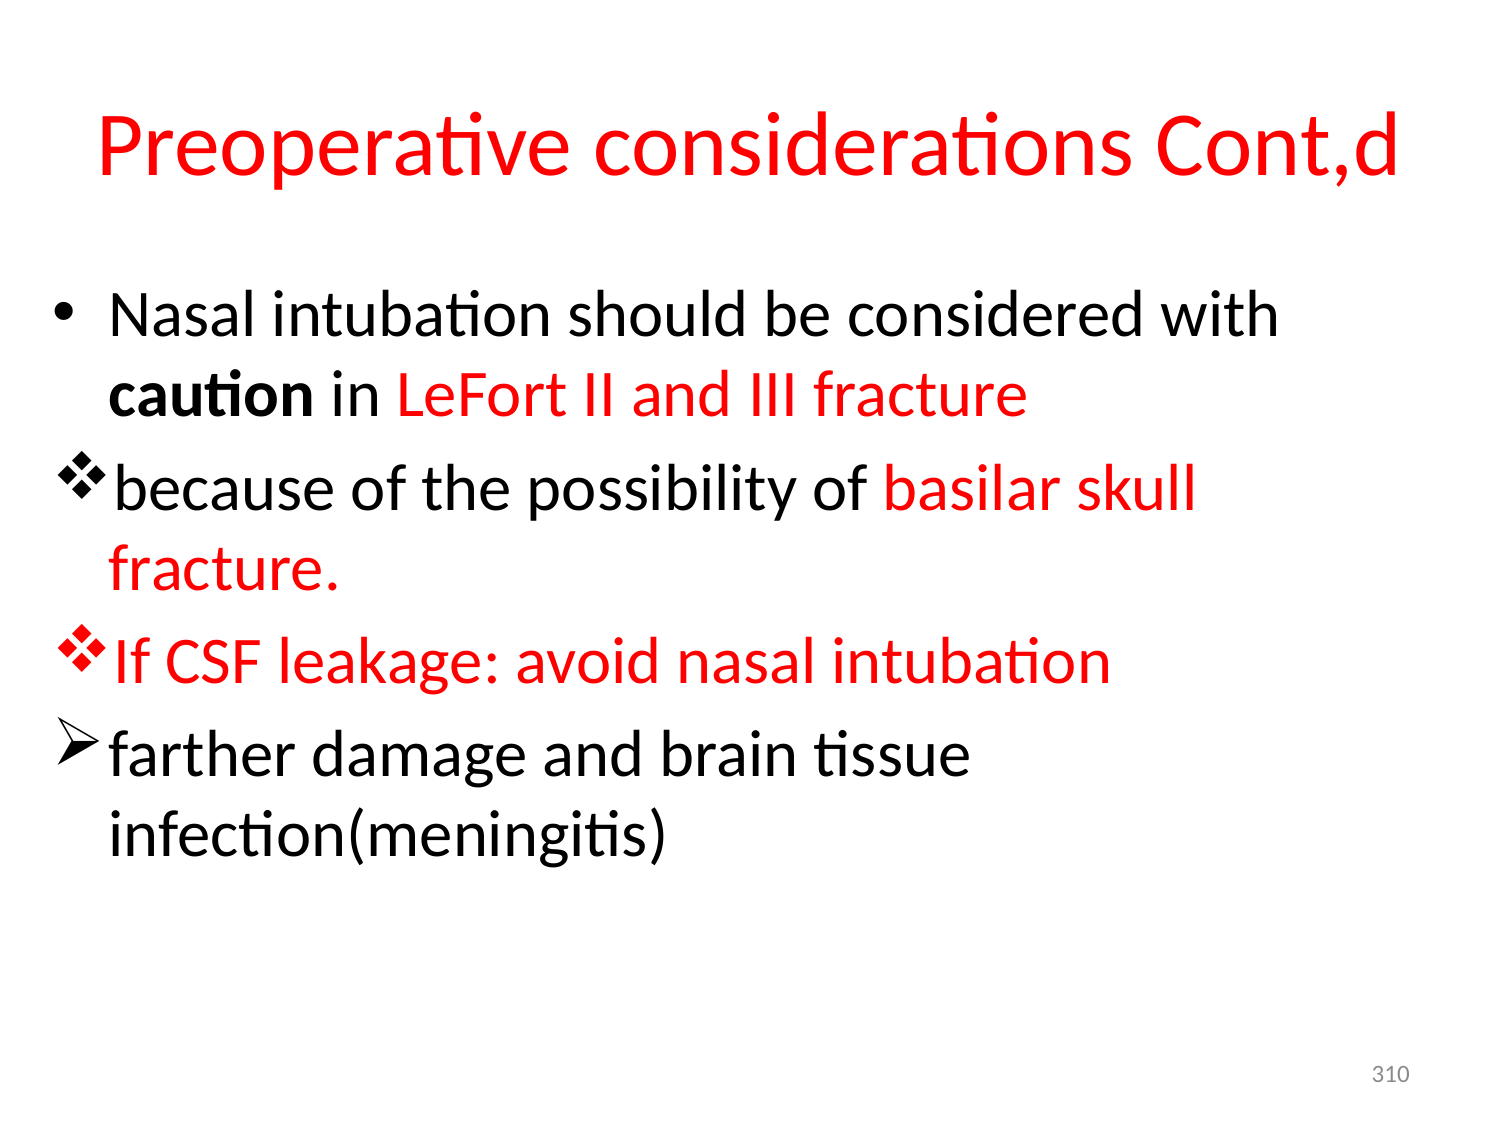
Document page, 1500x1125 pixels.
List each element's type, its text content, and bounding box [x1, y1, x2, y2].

title Preoperative considerations Cont,d [75, 45, 1425, 233]
list Nasal intubation should be considered with caution in LeFort II and III fracture because of the possibility of basilar skull fracture. If CSF leakage: avoid nasal intubation farther damage and brain tissue infection(meningitis) [37, 262, 1425, 1005]
slide_number 310 [1074, 1042, 1425, 1103]
